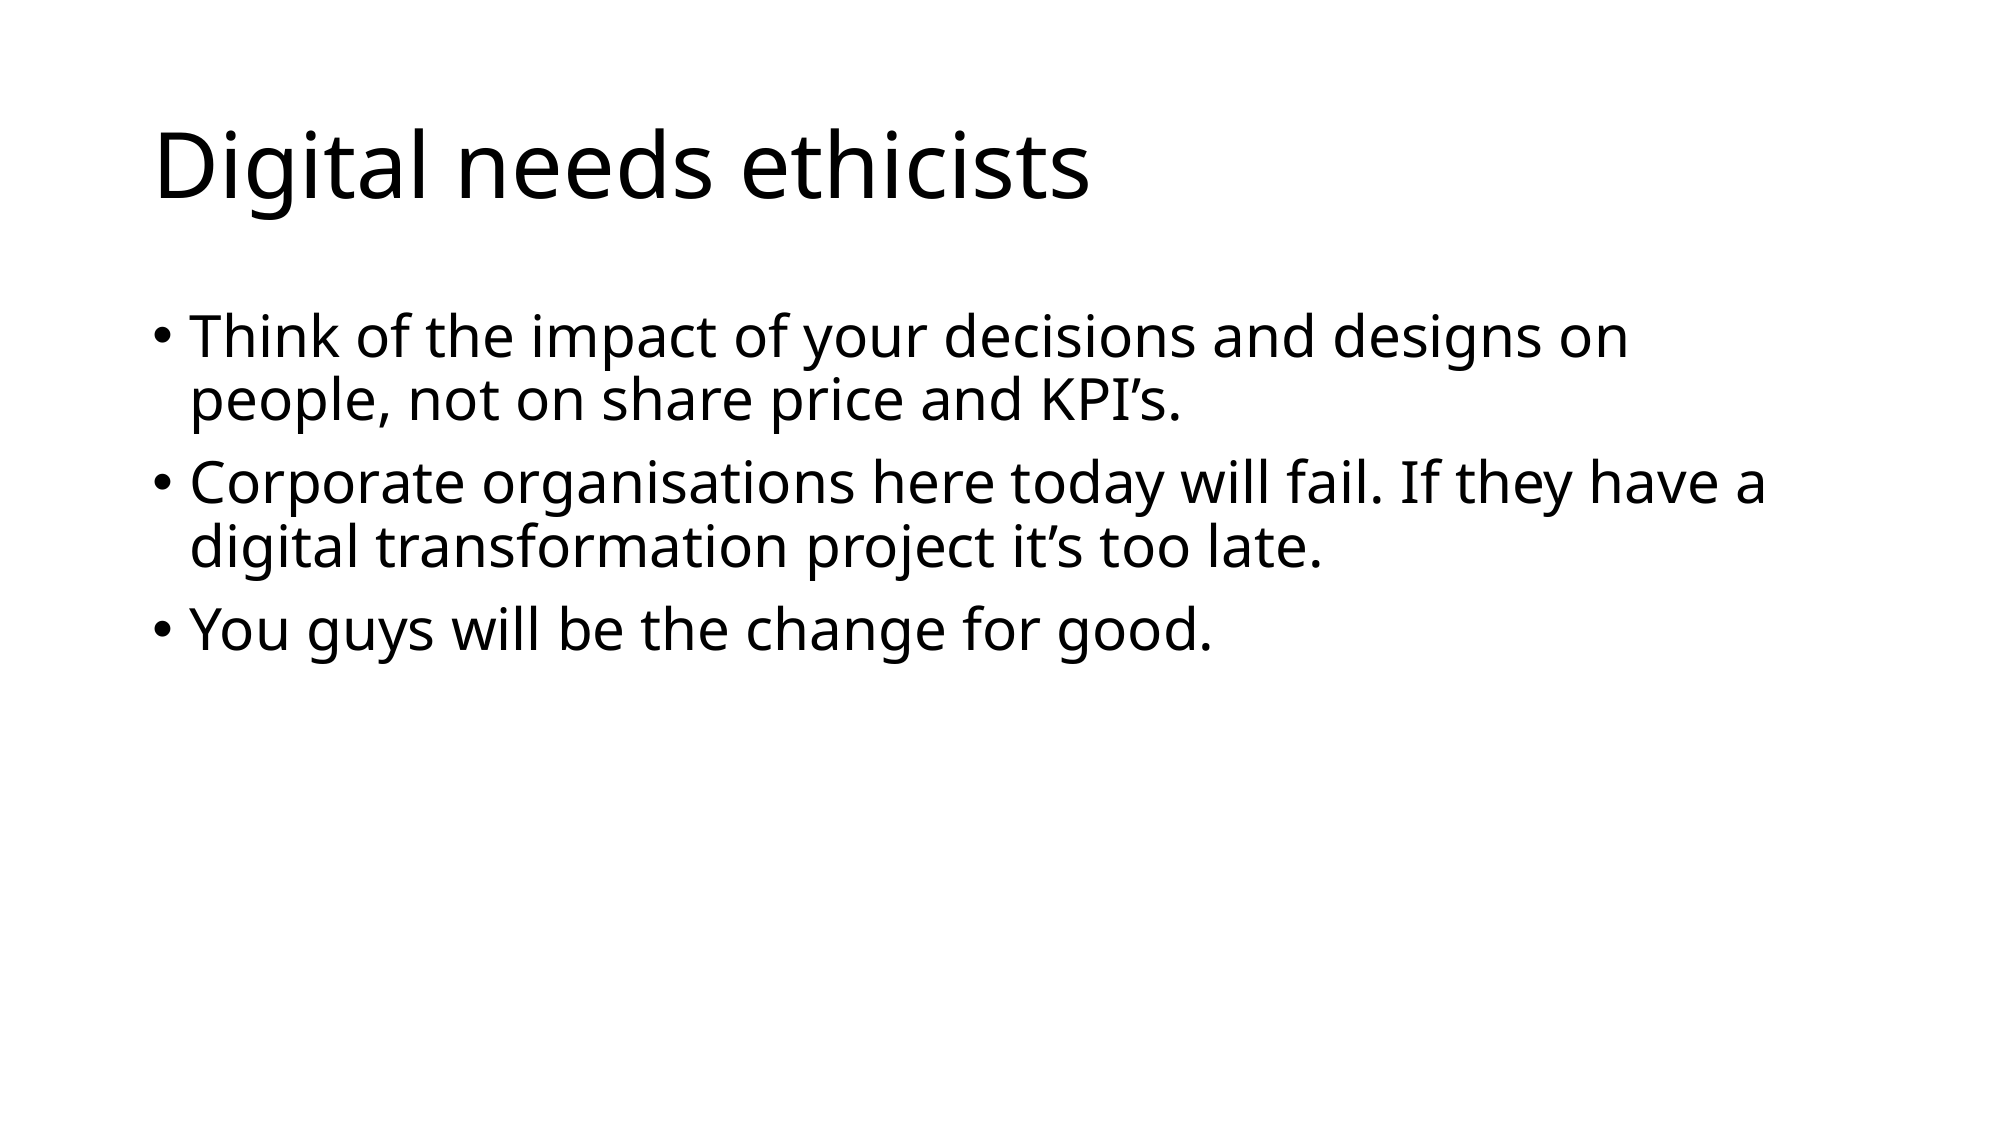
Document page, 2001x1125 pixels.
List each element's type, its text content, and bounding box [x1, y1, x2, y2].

title Digital needs ethicists [137, 59, 1863, 278]
list Think of the impact of your decisions and designs on people, not on share price and KPI’s. Corporate organisations here today will fail. If they have a digital transformation project it’s too late. You guys will be the change for good. [137, 299, 1863, 1014]
